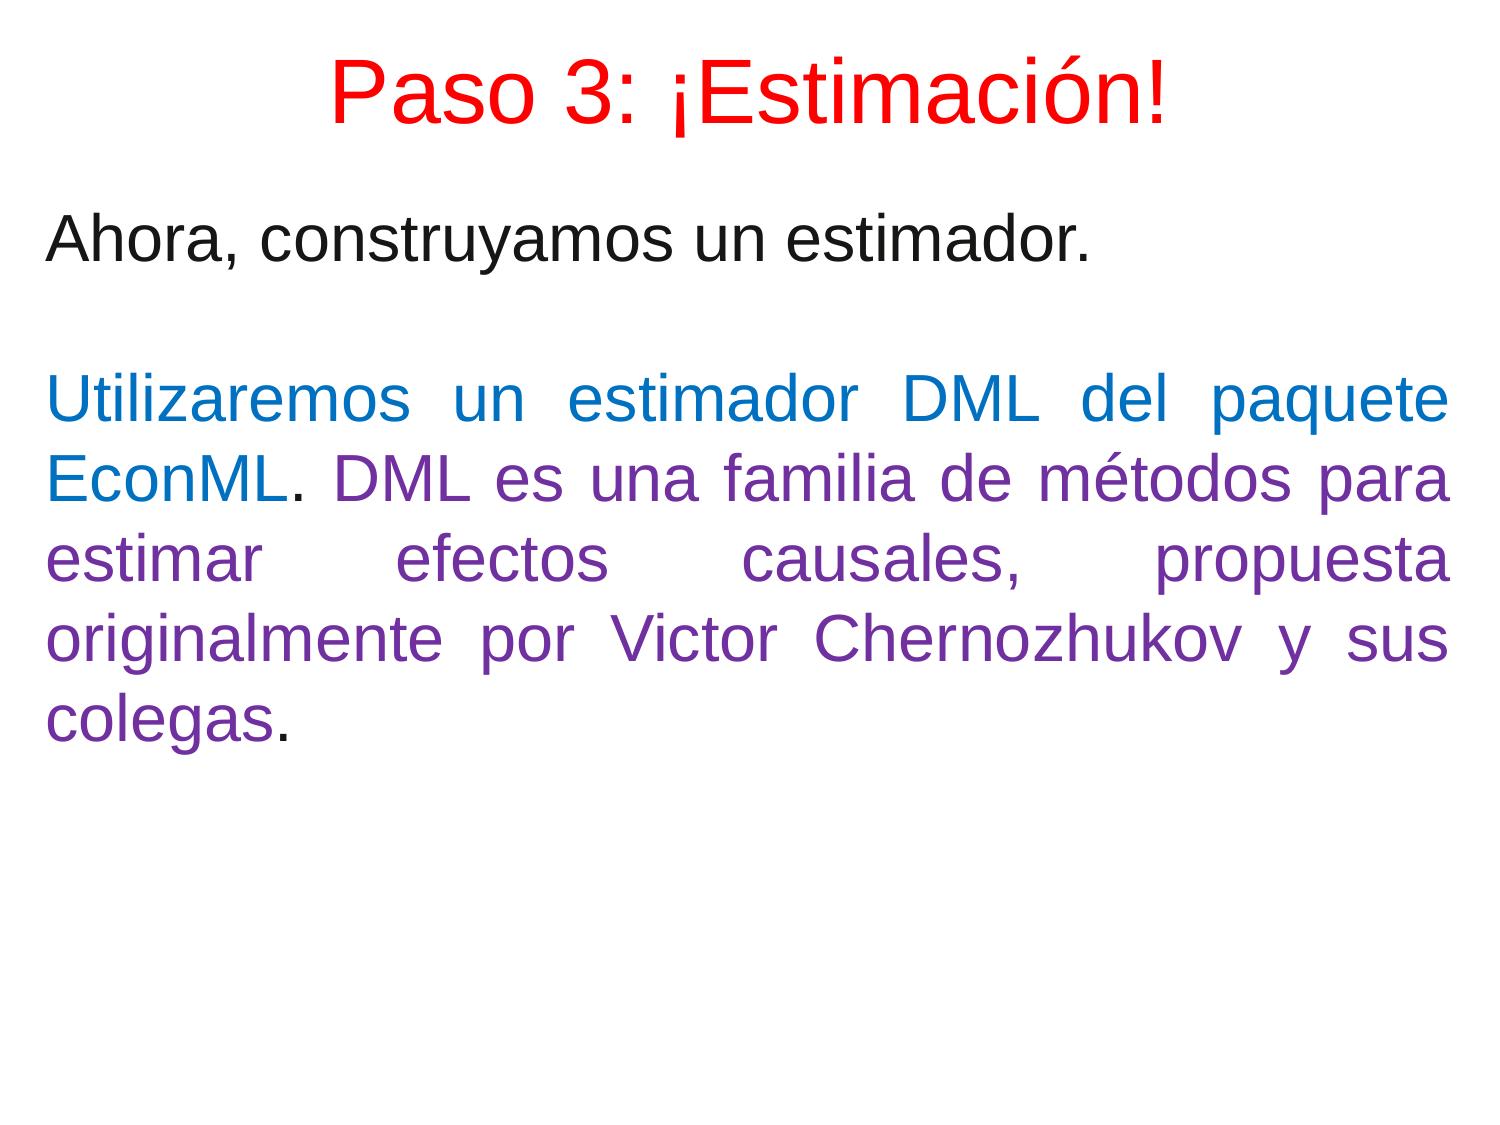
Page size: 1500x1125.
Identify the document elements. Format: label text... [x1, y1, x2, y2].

text_box Ahora, construyamos un estimador. Utilizaremos un estimador DML del paquete EconML. DML es una familia de métodos para estimar efectos causales, propuesta originalmente por Victor Chernozhukov y sus colegas. [30, 187, 1466, 762]
title Paso 3: ¡Estimación! [0, 0, 1500, 188]
